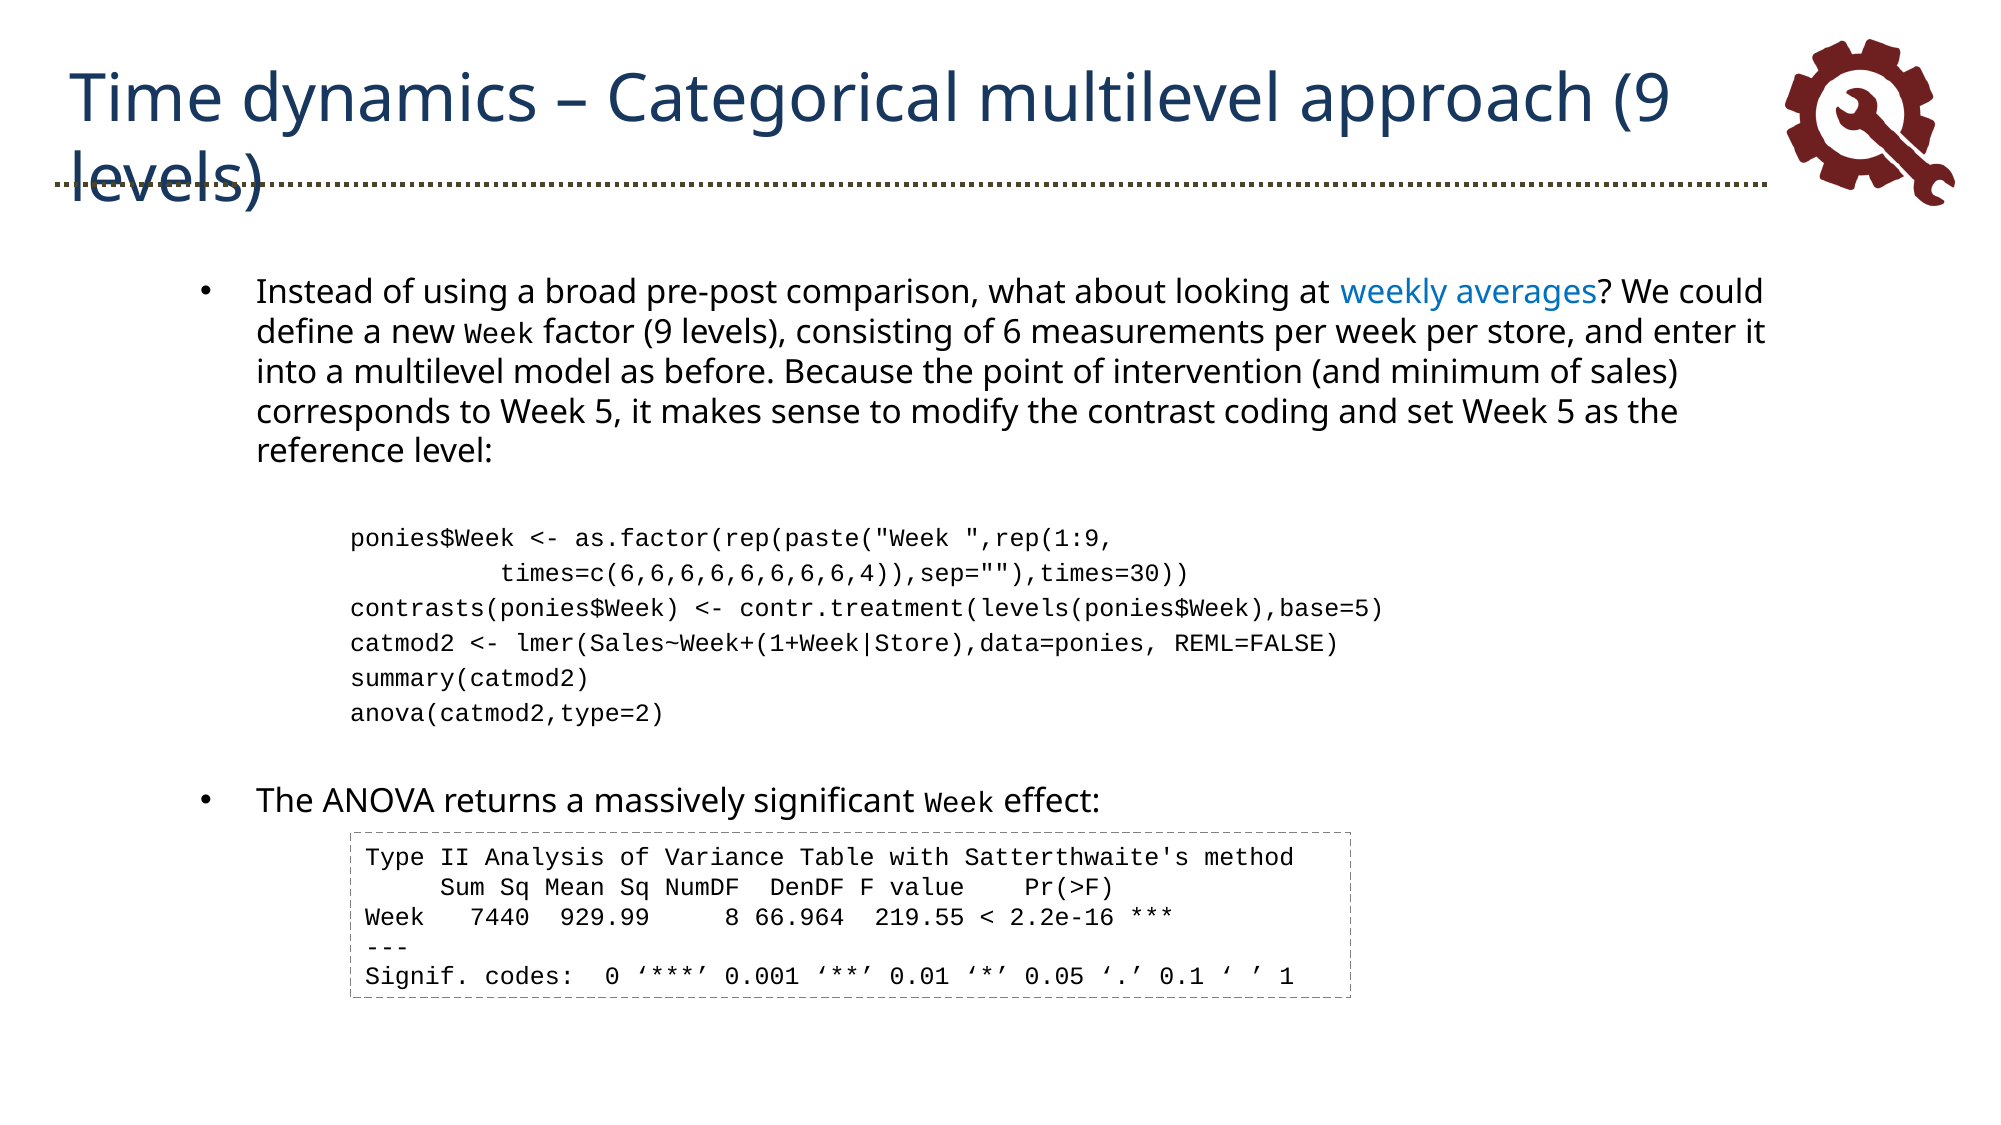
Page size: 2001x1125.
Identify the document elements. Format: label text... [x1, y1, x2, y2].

list Instead of using a broad pre-post comparison, what about looking at weekly averages? We could define a new Week factor (9 levels), consisting of 6 measurements per week per store, and enter it into a multilevel model as before. Because the point of intervention (and minimum of sales) corresponds to Week 5, it makes sense to modify the contrast coding and set Week 5 as the reference level: ponies$Week <- as.factor(rep(paste("Week ",rep(1:9, times=c(6,6,6,6,6,6,6,6,4)),sep=""),times=30)) contrasts(ponies$Week) <- contr.treatment(levels(ponies$Week),base=5) catmod2 <- lmer(Sales~Week+(1+Week|Store),data=ponies, REML=FALSE) summary(catmod2) anova(catmod2,type=2) The ANOVA returns a massively significant Week effect: [184, 262, 1792, 1071]
text_box Time dynamics – Categorical multilevel approach (9 levels) [55, 191, 1804, 223]
text_box Time dynamics – Categorical multilevel approach (9 levels) [55, 47, 1774, 190]
picture [1779, 31, 1961, 213]
text_box Type II Analysis of Variance Table with Satterthwaite's method Sum Sq Mean Sq NumDF DenDF F value Pr(>F) Week 7440 929.99 8 66.964 219.55 < 2.2e-16 *** --- Signif. codes: 0 ‘***’ 0.001 ‘**’ 0.01 ‘*’ 0.05 ‘.’ 0.1 ‘ ’ 1 [350, 832, 1351, 998]
